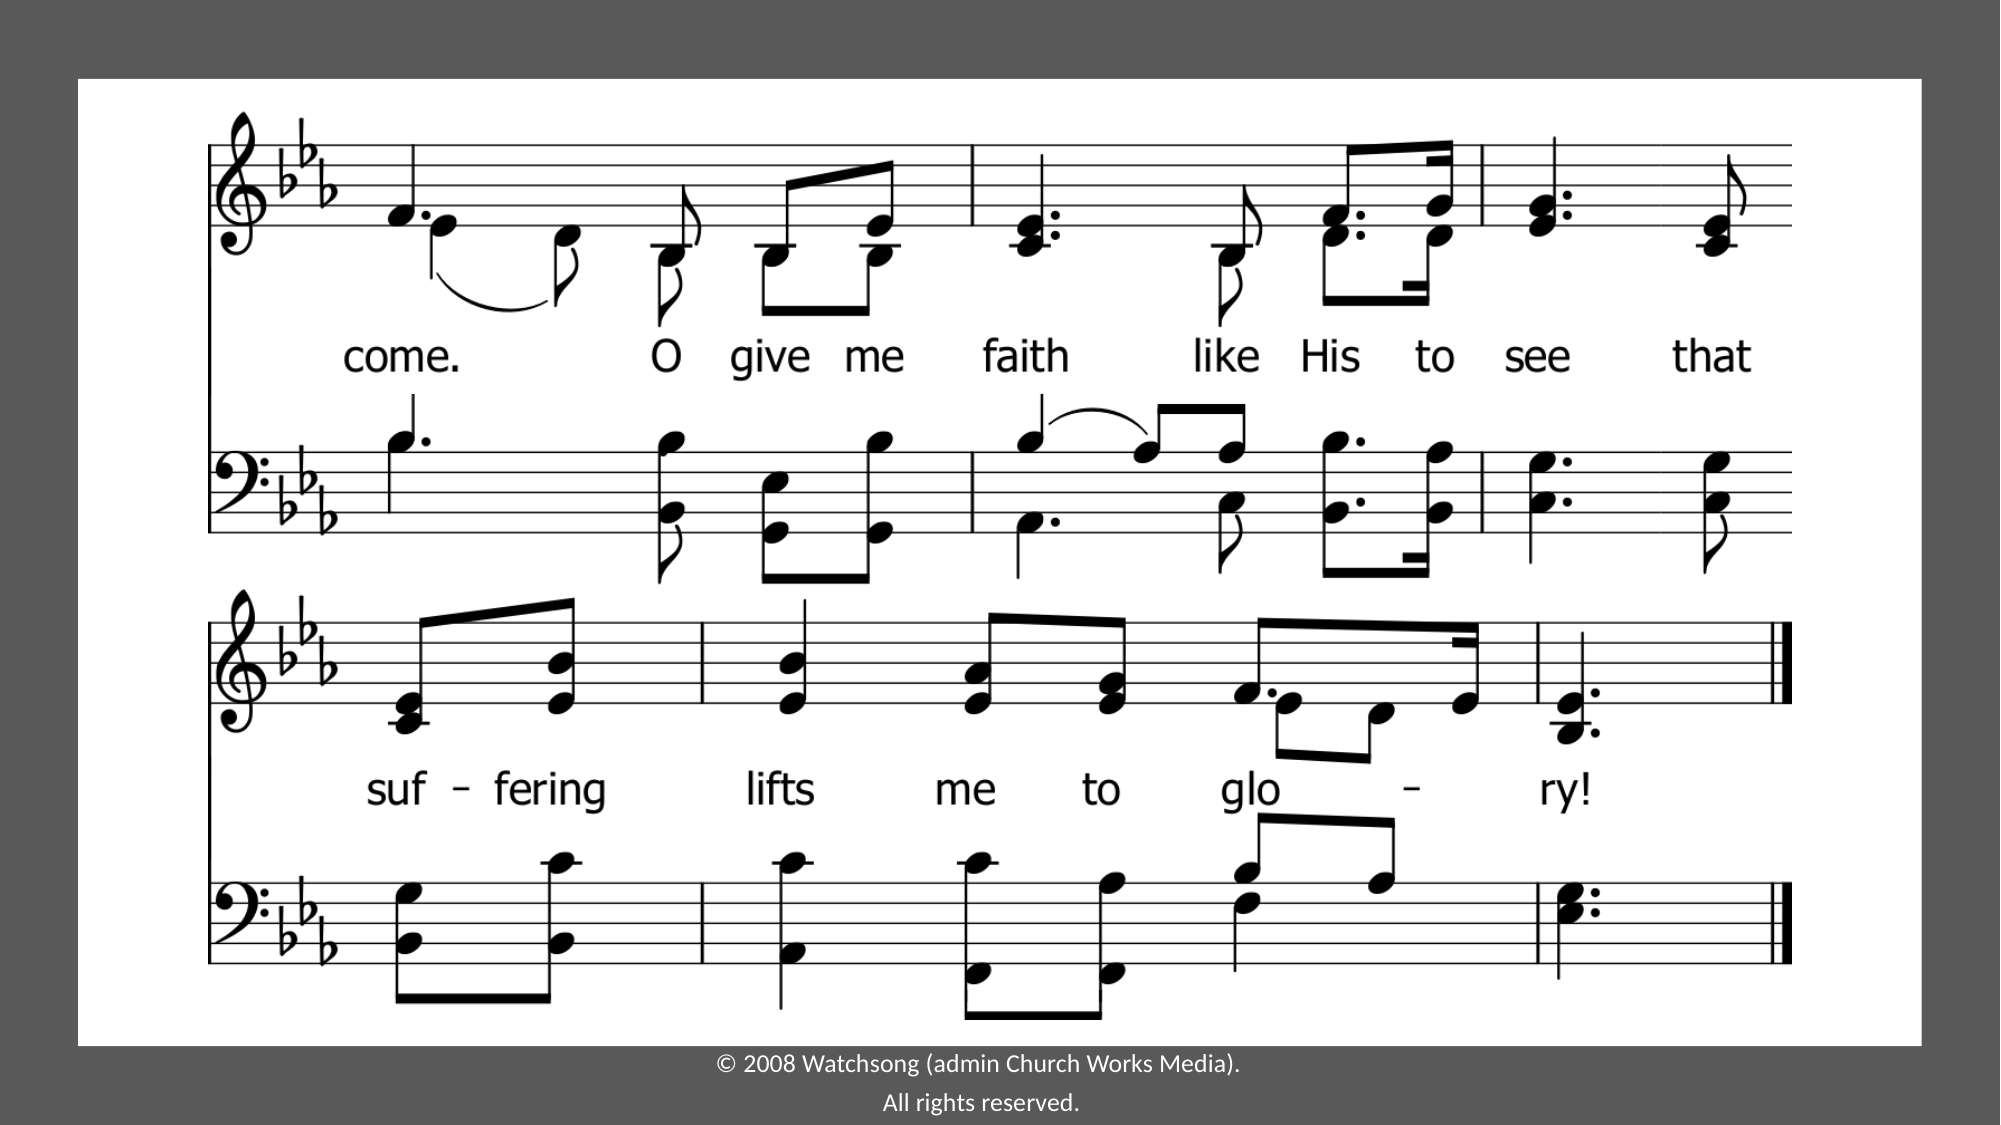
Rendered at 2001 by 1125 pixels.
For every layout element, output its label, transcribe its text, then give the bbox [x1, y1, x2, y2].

text_box [0, 0, 2000, 1125]
text_box [77, 78, 1923, 1047]
picture [208, 105, 1792, 1020]
footer © 2008 Watchsong (admin Church Works Media). All rights reserved. [626, 1042, 1338, 1125]
